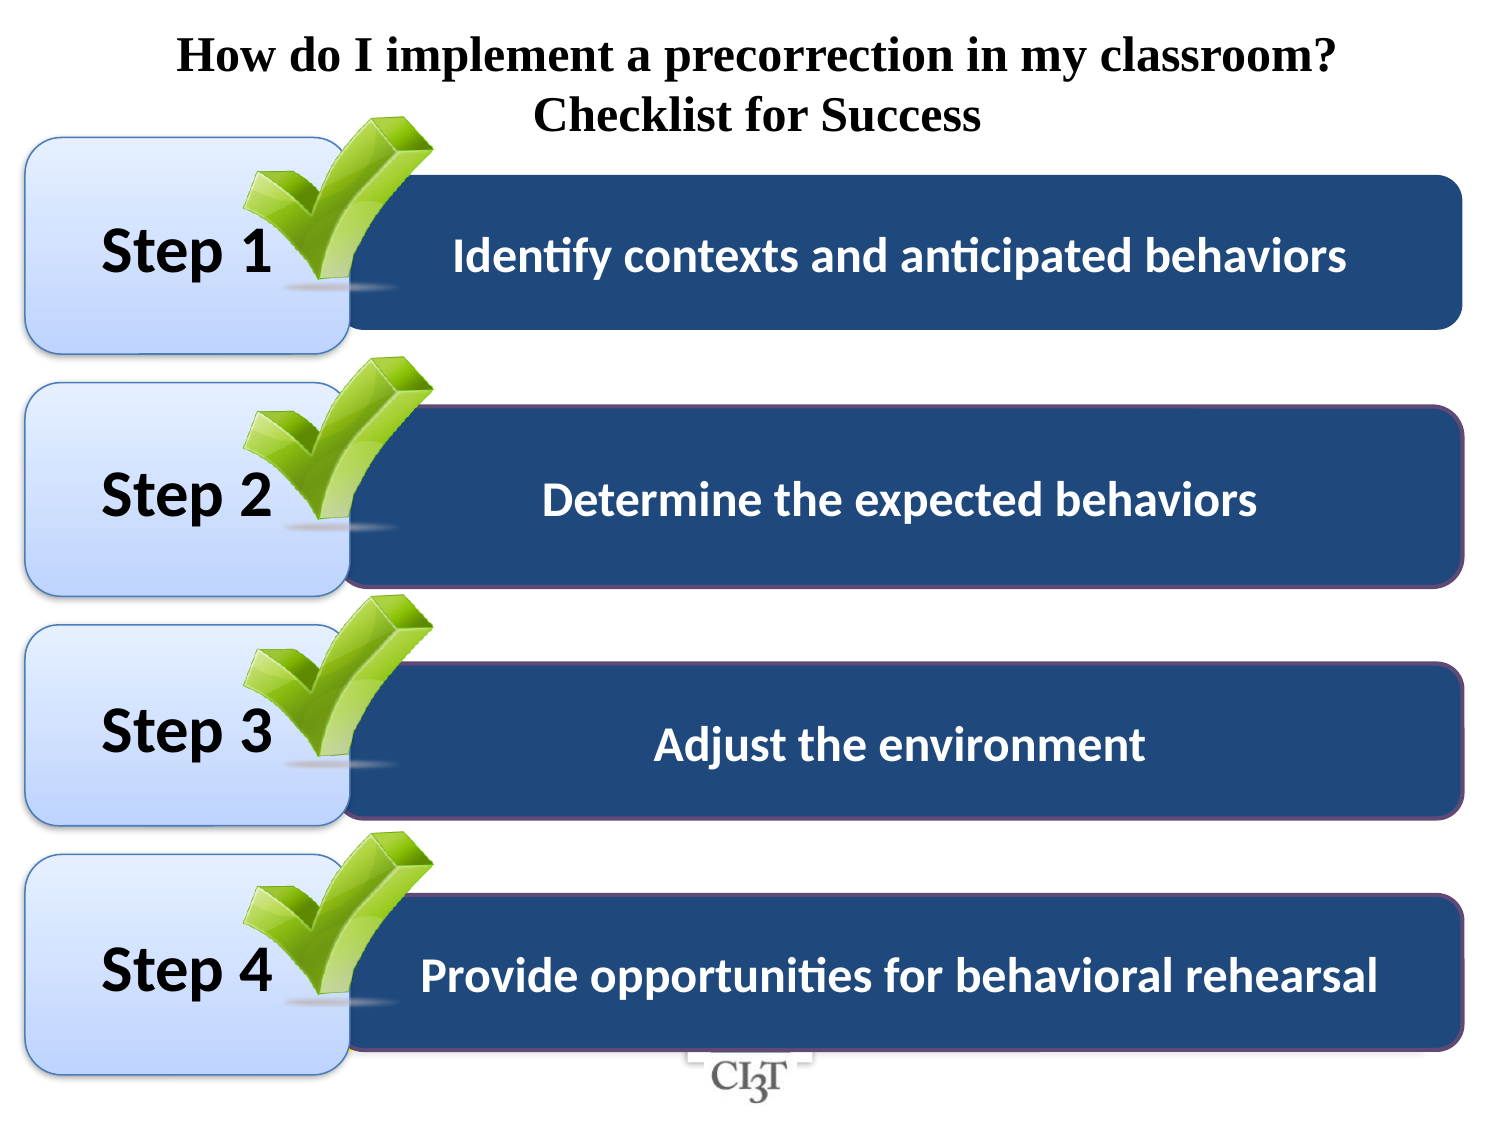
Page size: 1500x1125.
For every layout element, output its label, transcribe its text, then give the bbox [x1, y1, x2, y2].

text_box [24, 137, 351, 1076]
text_box How do I implement a precorrection in my classroom? Checklist for Success [13, 12, 1500, 150]
text_box Provide opportunities for behavioral rehearsal [355, 892, 1465, 1053]
text_box Identify contexts and anticipated behaviors [454, 172, 1465, 332]
picture [214, 564, 451, 801]
picture [704, 1053, 797, 1110]
picture [214, 802, 451, 1038]
text_box Adjust the environment [454, 661, 1465, 821]
text_box Determine the expected behaviors [454, 404, 1465, 590]
picture [214, 87, 451, 323]
picture [214, 327, 451, 563]
